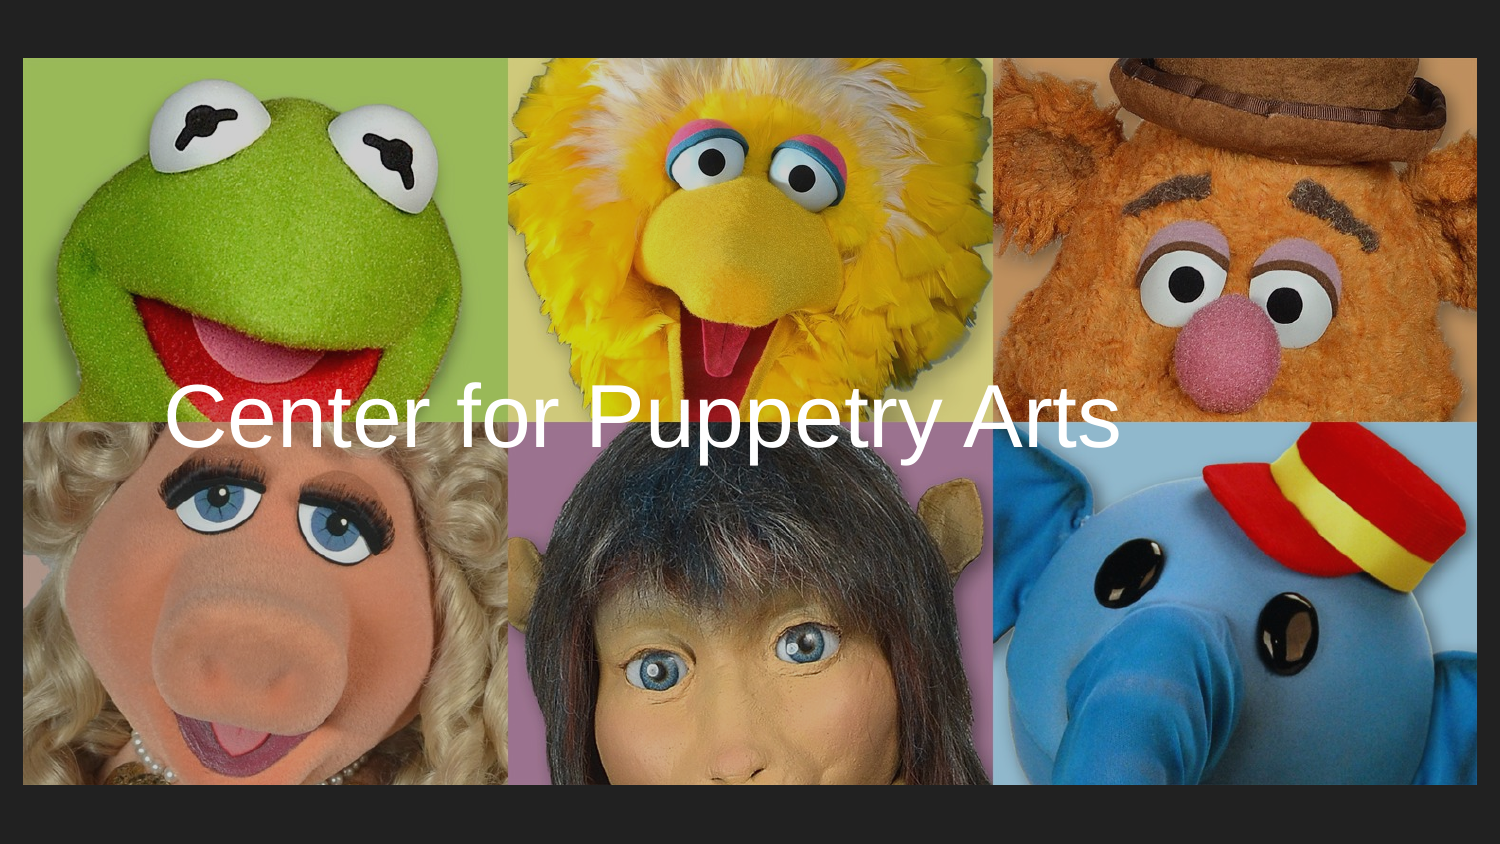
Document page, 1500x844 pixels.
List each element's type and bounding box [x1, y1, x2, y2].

picture [23, 58, 1477, 786]
